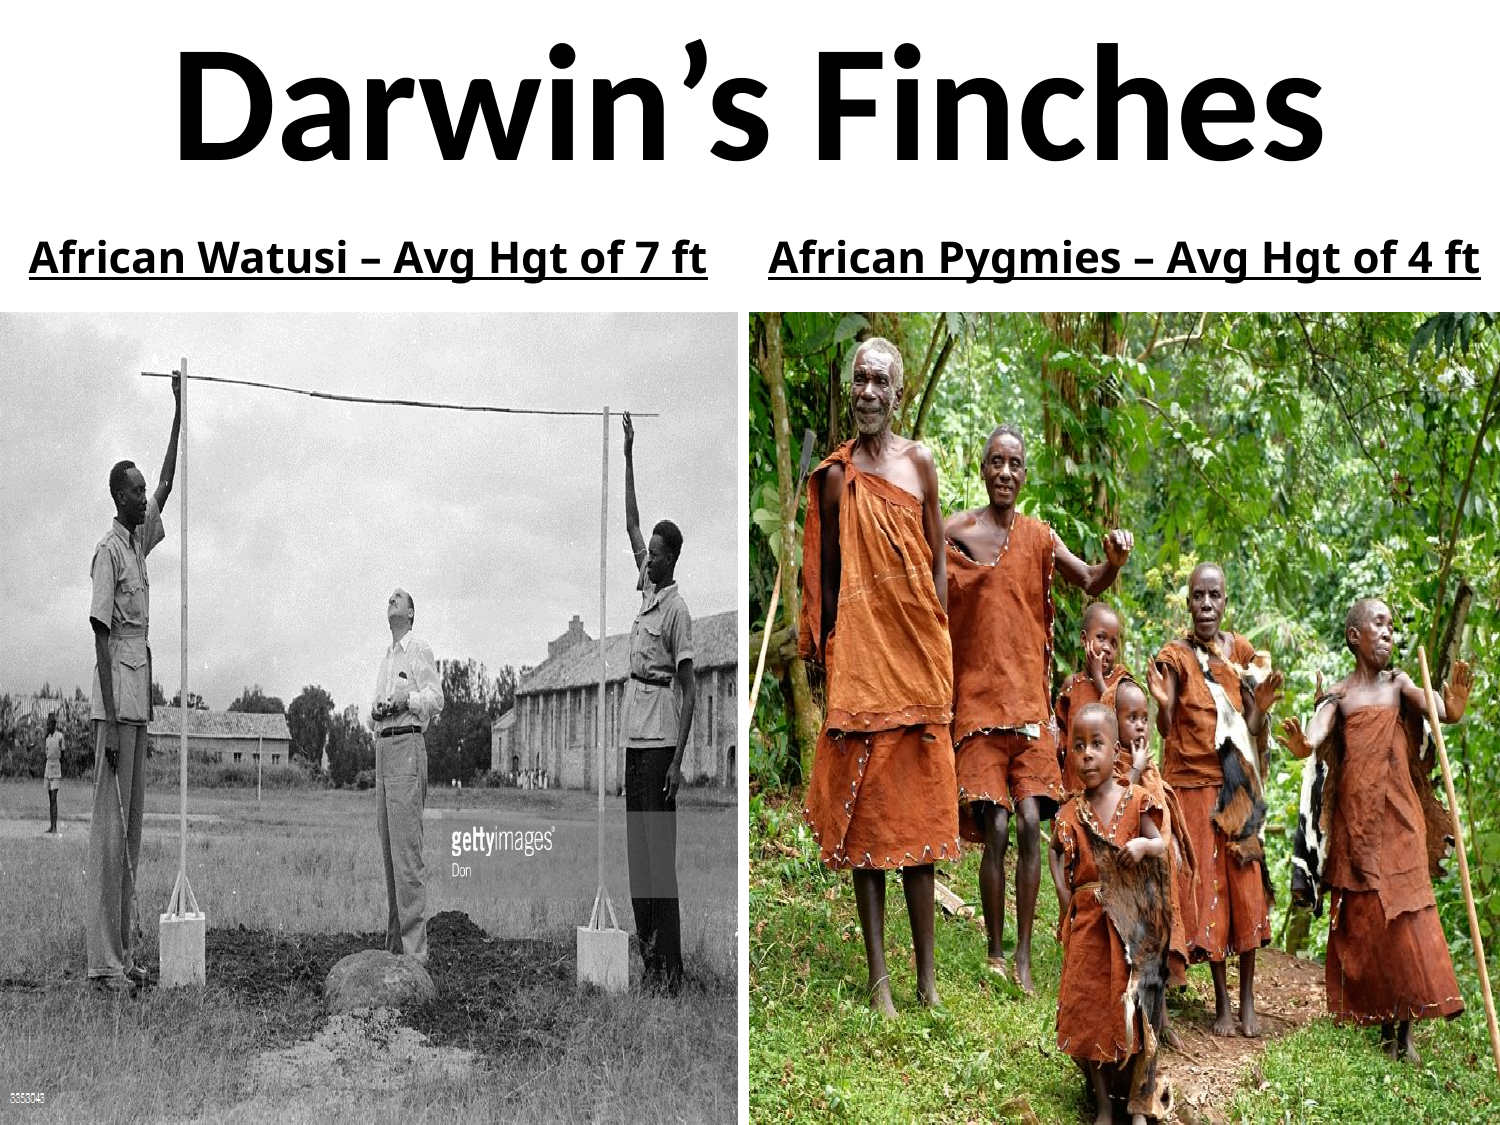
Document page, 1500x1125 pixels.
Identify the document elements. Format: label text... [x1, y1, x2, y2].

title Darwin’s Finches [0, 0, 1500, 188]
picture [749, 312, 1500, 1125]
text_box African Pygmies – Avg Hgt of 4 ft [753, 222, 1496, 290]
text_box African Watusi – Avg Hgt of 7 ft [13, 222, 723, 290]
picture [0, 312, 738, 1125]
